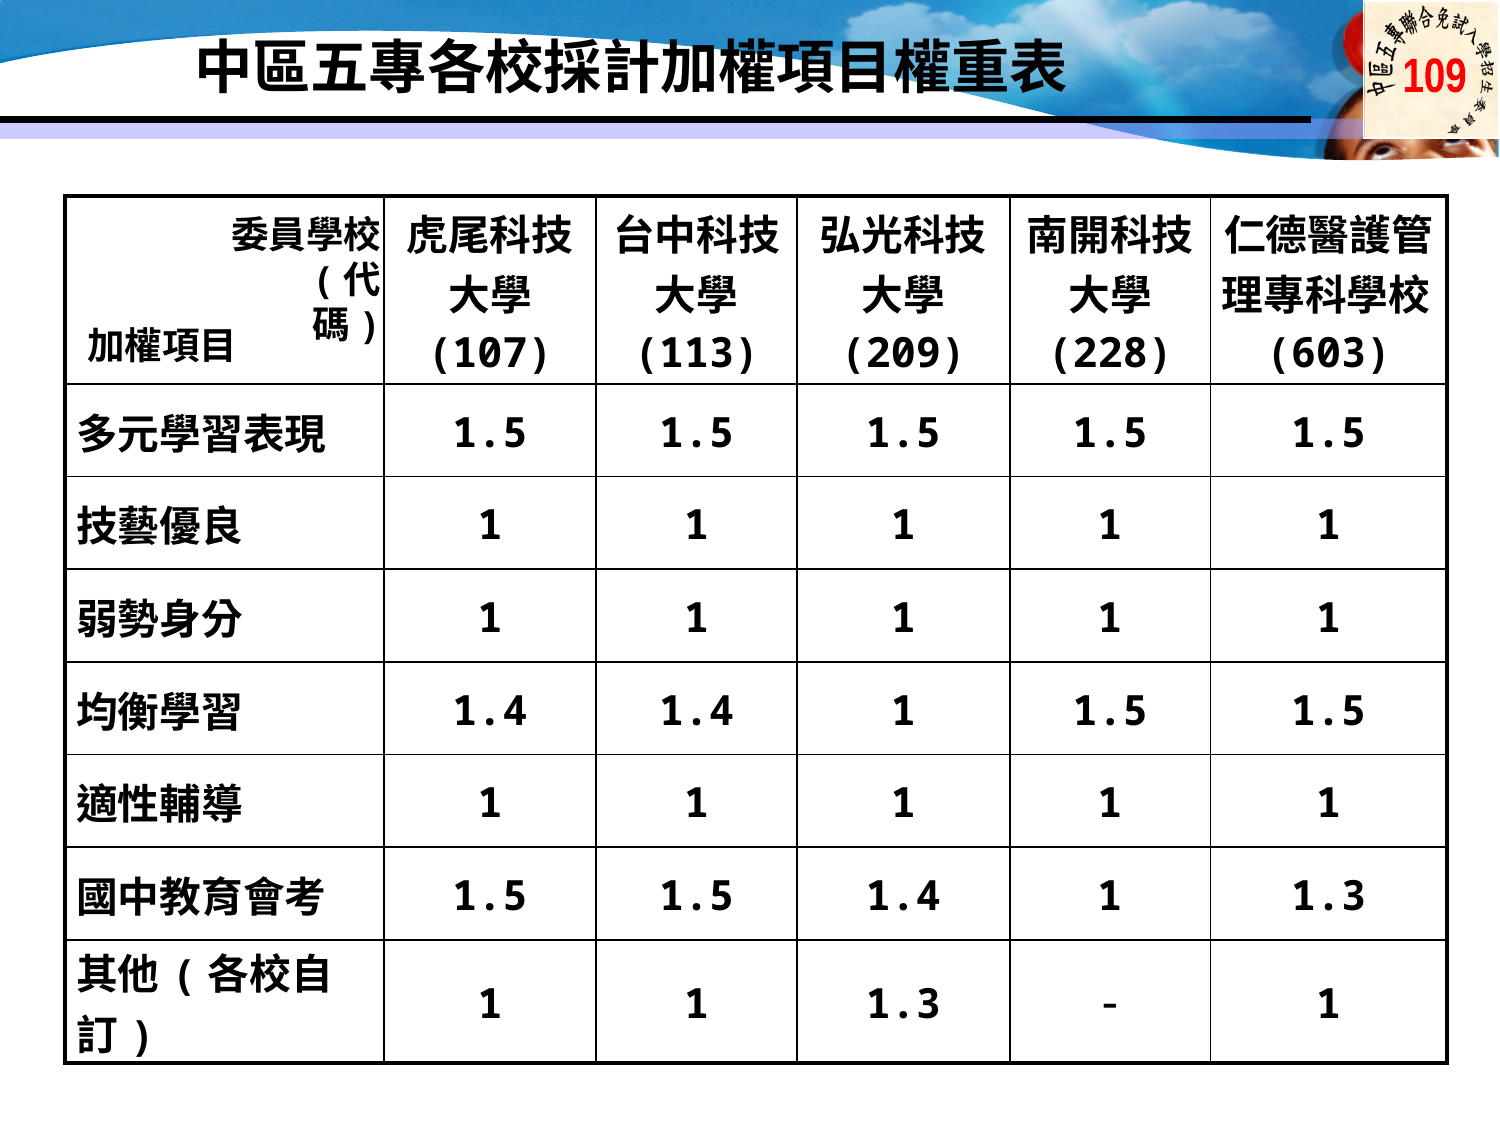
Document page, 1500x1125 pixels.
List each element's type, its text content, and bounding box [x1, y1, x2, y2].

table_cell 1 [1011, 755, 1210, 846]
table_cell 1 [798, 663, 1009, 754]
text_box 加權項目 [72, 314, 274, 374]
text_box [1084, 118, 1363, 139]
table_cell 1.5 [597, 848, 796, 939]
table_cell 1 [798, 570, 1009, 661]
table_cell 1 [798, 477, 1009, 568]
table_cell 多元學習表現 [67, 385, 383, 476]
table_cell 適性輔導 [67, 755, 383, 846]
table_cell 均衡學習 [67, 663, 383, 754]
picture [1165, 139, 1184, 144]
table_cell 1 [1211, 941, 1445, 1061]
table_cell 1.3 [1211, 848, 1445, 939]
table_cell 1 [385, 755, 595, 846]
table_cell 1.3 [798, 941, 1009, 1061]
table_cell 1 [597, 477, 796, 568]
table_cell 1 [385, 570, 595, 661]
table_cell 其他(各校自訂) [67, 941, 383, 1061]
table_cell 1 [1211, 570, 1445, 661]
table_header [67, 198, 383, 383]
table_cell 1 [1011, 570, 1210, 661]
picture [1364, 2, 1498, 137]
table_header 台中科技大學 (113) [597, 198, 796, 383]
table_cell 1 [798, 755, 1009, 846]
title 中區五專各校採計加權項目權重表 [50, 24, 1213, 105]
table_cell 1 [597, 570, 796, 661]
table_cell 1 [1211, 755, 1445, 846]
table_cell 1 [1011, 477, 1210, 568]
table_cell 國中教育會考 [67, 848, 383, 939]
table_cell 技藝優良 [67, 477, 383, 568]
table_header 南開科技大學 (228) [1011, 198, 1210, 383]
table_header 弘光科技大學 (209) [798, 198, 1009, 383]
table_cell 1.5 [1011, 663, 1210, 754]
table_cell 1.5 [1211, 663, 1445, 754]
text_box 委員學校 (代碼) [194, 203, 384, 354]
table_cell 1.5 [798, 385, 1009, 476]
table_cell 1 [385, 477, 595, 568]
table_cell 弱勢身分 [67, 570, 383, 661]
table_cell 1 [597, 941, 796, 1061]
table_cell 1.4 [597, 663, 796, 754]
table_cell - [1011, 941, 1210, 1061]
table_cell 1.5 [1211, 385, 1445, 476]
table_cell 1.5 [1011, 385, 1210, 476]
table_cell 1.4 [798, 848, 1009, 939]
table_header 仁德醫護管理專科學校(603) [1211, 198, 1445, 383]
table_cell 1.5 [385, 385, 595, 476]
picture [0, 0, 1363, 118]
table_cell 1 [597, 755, 796, 846]
table_cell 1 [385, 941, 595, 1061]
table_cell 1.5 [385, 848, 595, 939]
table_cell 1 [1211, 477, 1445, 568]
table_header 虎尾科技大學 (107) [385, 198, 595, 383]
table_cell 1.5 [597, 385, 796, 476]
table_cell 1.4 [385, 663, 595, 754]
picture [1203, 139, 1500, 161]
table_cell 1 [1011, 848, 1210, 939]
